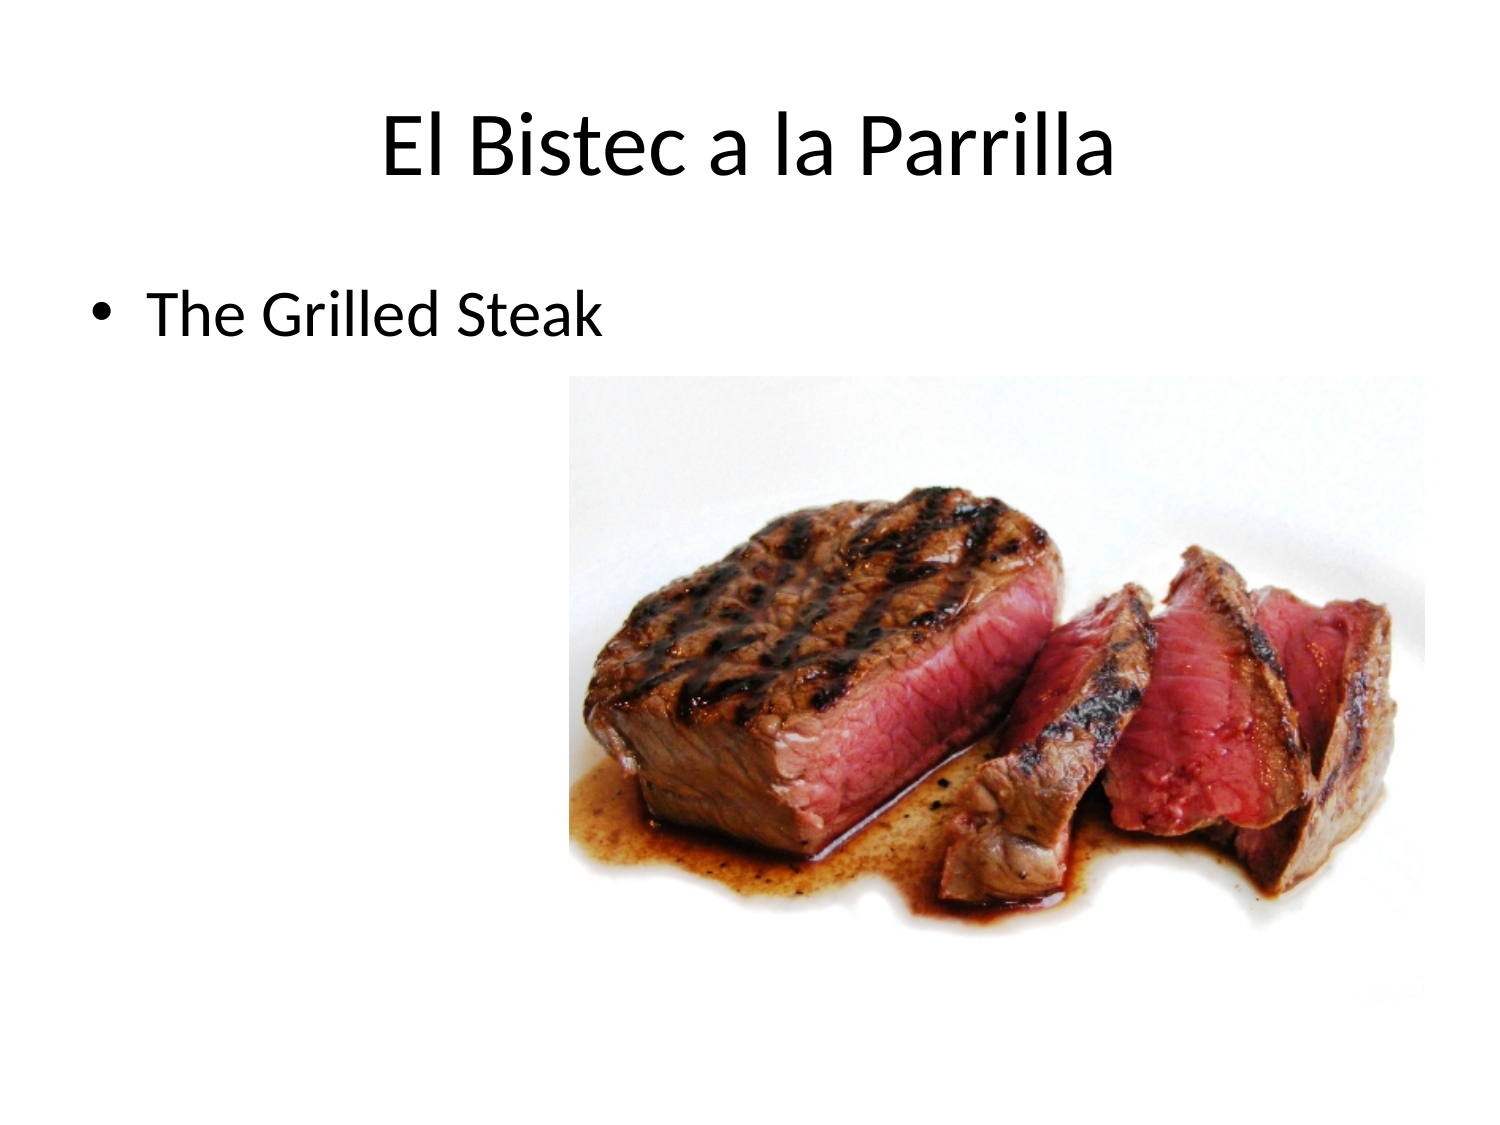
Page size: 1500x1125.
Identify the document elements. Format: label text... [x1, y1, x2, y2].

list The Grilled Steak [75, 262, 1425, 1005]
title El Bistec a la Parrilla [75, 45, 1425, 233]
picture [569, 375, 1426, 1006]
